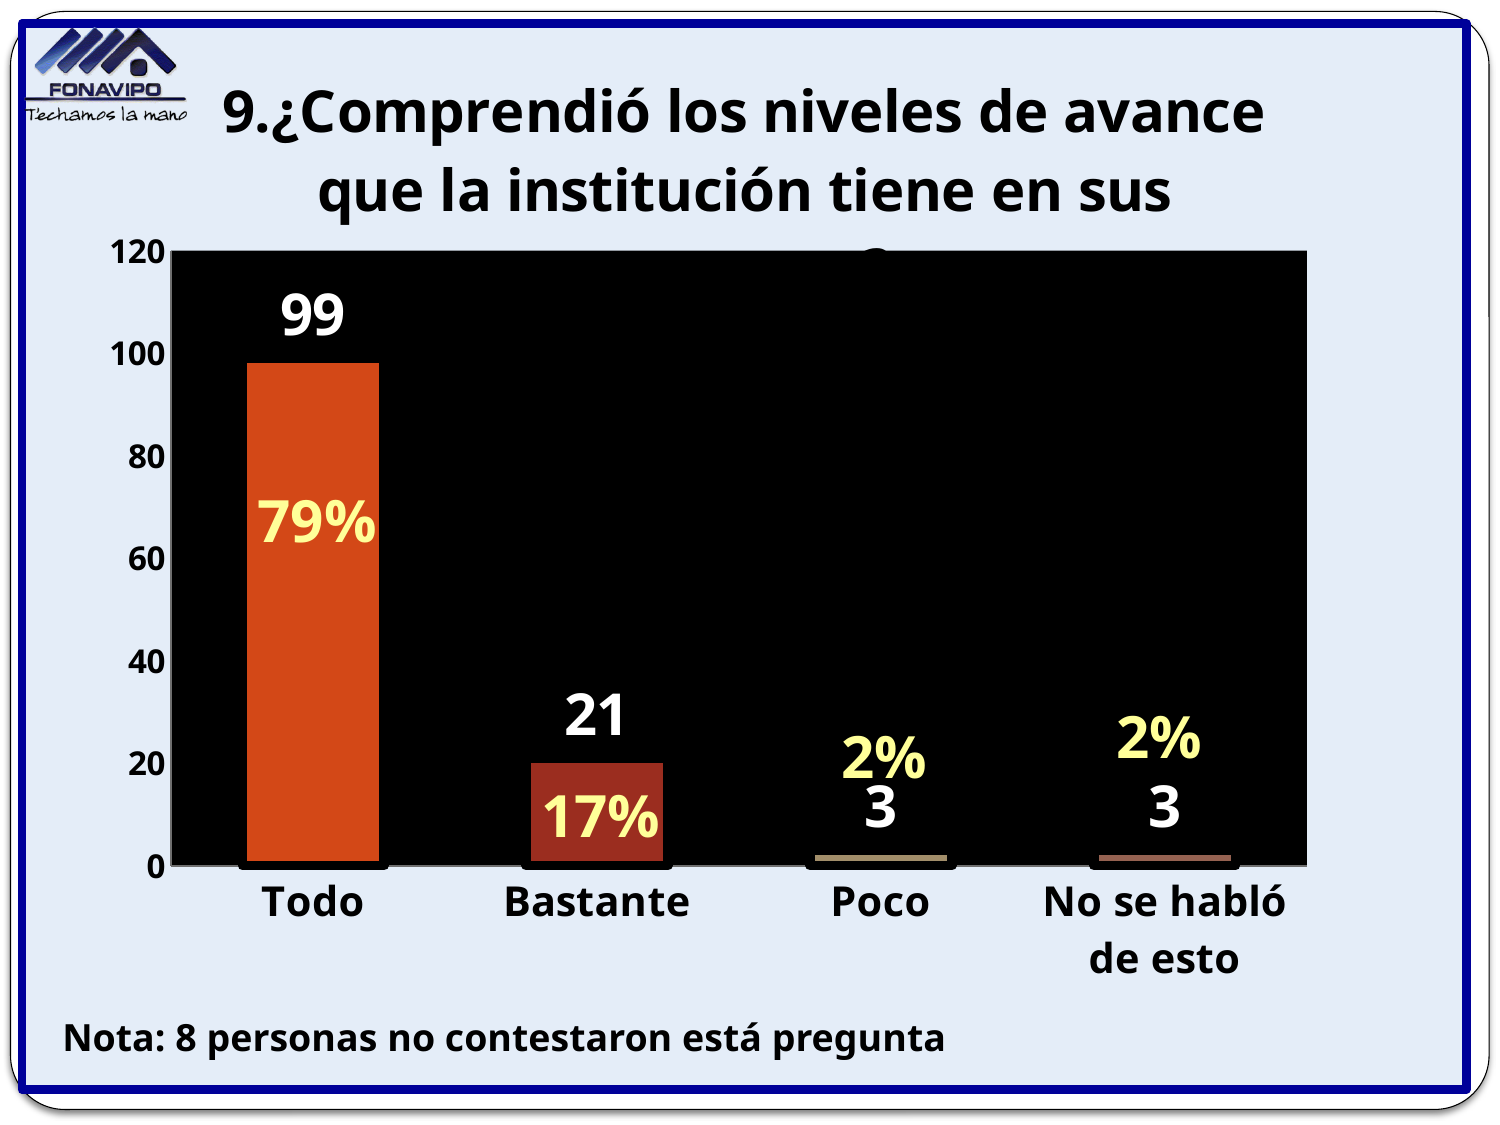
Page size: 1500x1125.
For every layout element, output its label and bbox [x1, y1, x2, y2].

chart [17, 18, 1471, 1095]
picture [24, 27, 187, 122]
